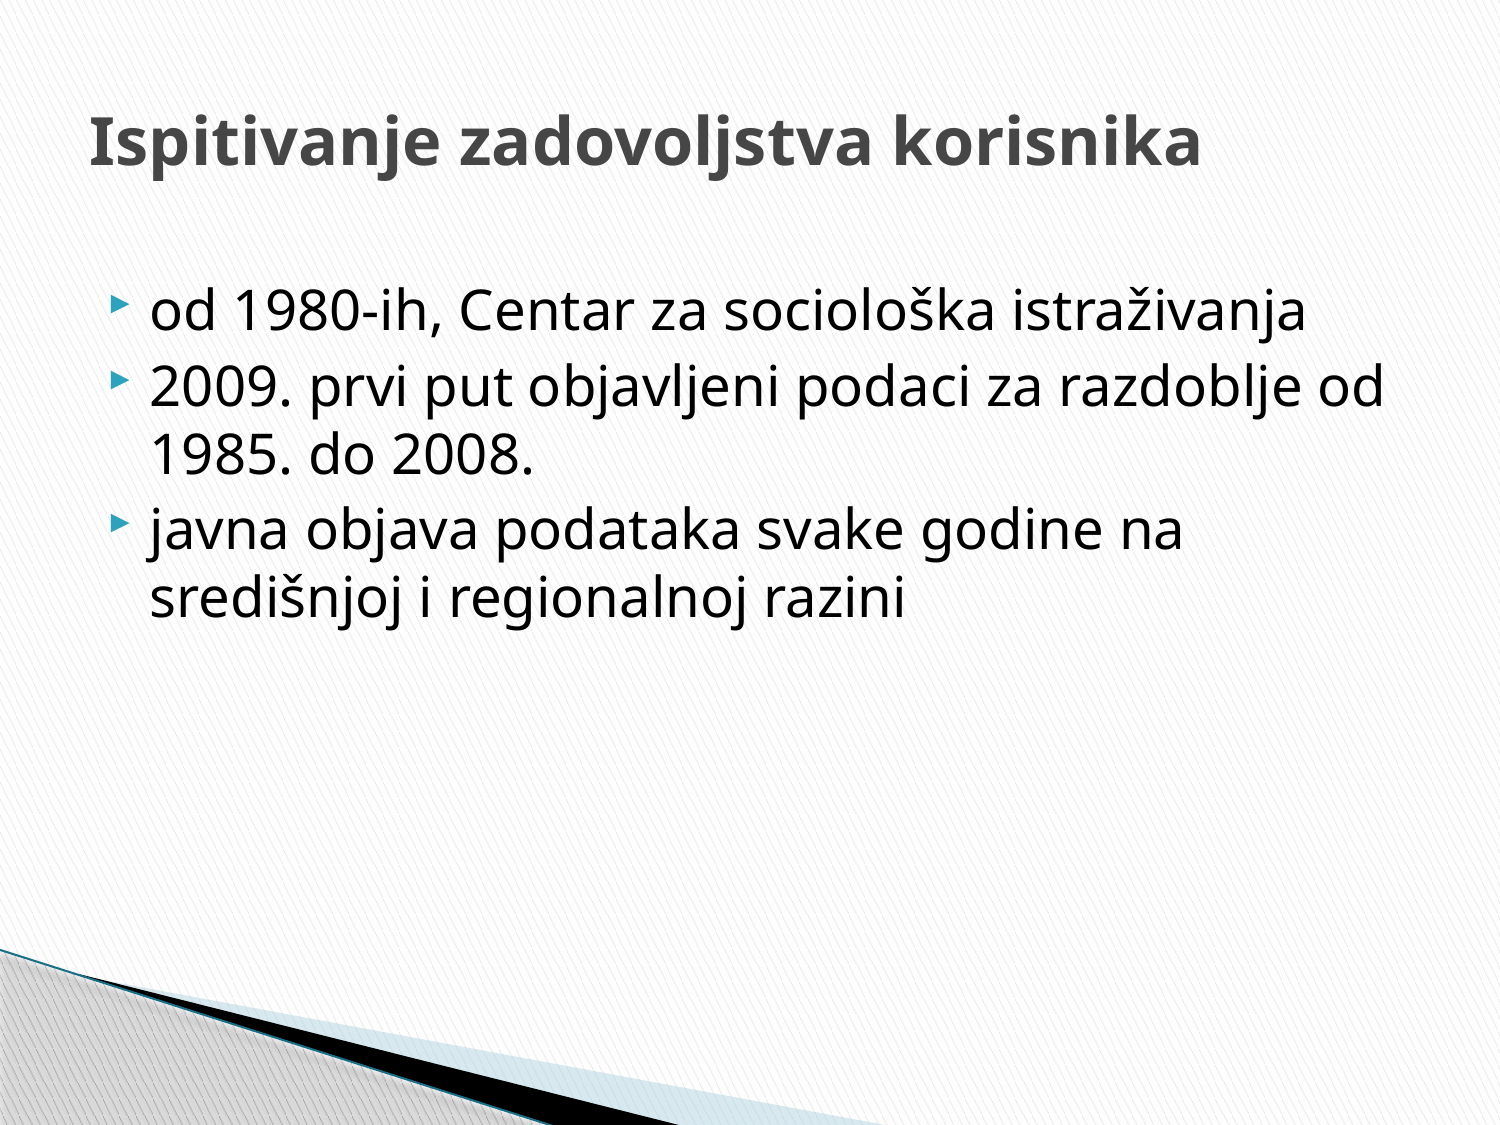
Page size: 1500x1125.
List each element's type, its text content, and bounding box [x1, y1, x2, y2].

title Ispitivanje zadovoljstva korisnika [75, 45, 1425, 233]
list od 1980-ih, Centar za sociološka istraživanja 2009. prvi put objavljeni podaci za razdoblje od 1985. do 2008. javna objava podataka svake godine na središnjoj i regionalnoj razini [75, 267, 1425, 1005]
